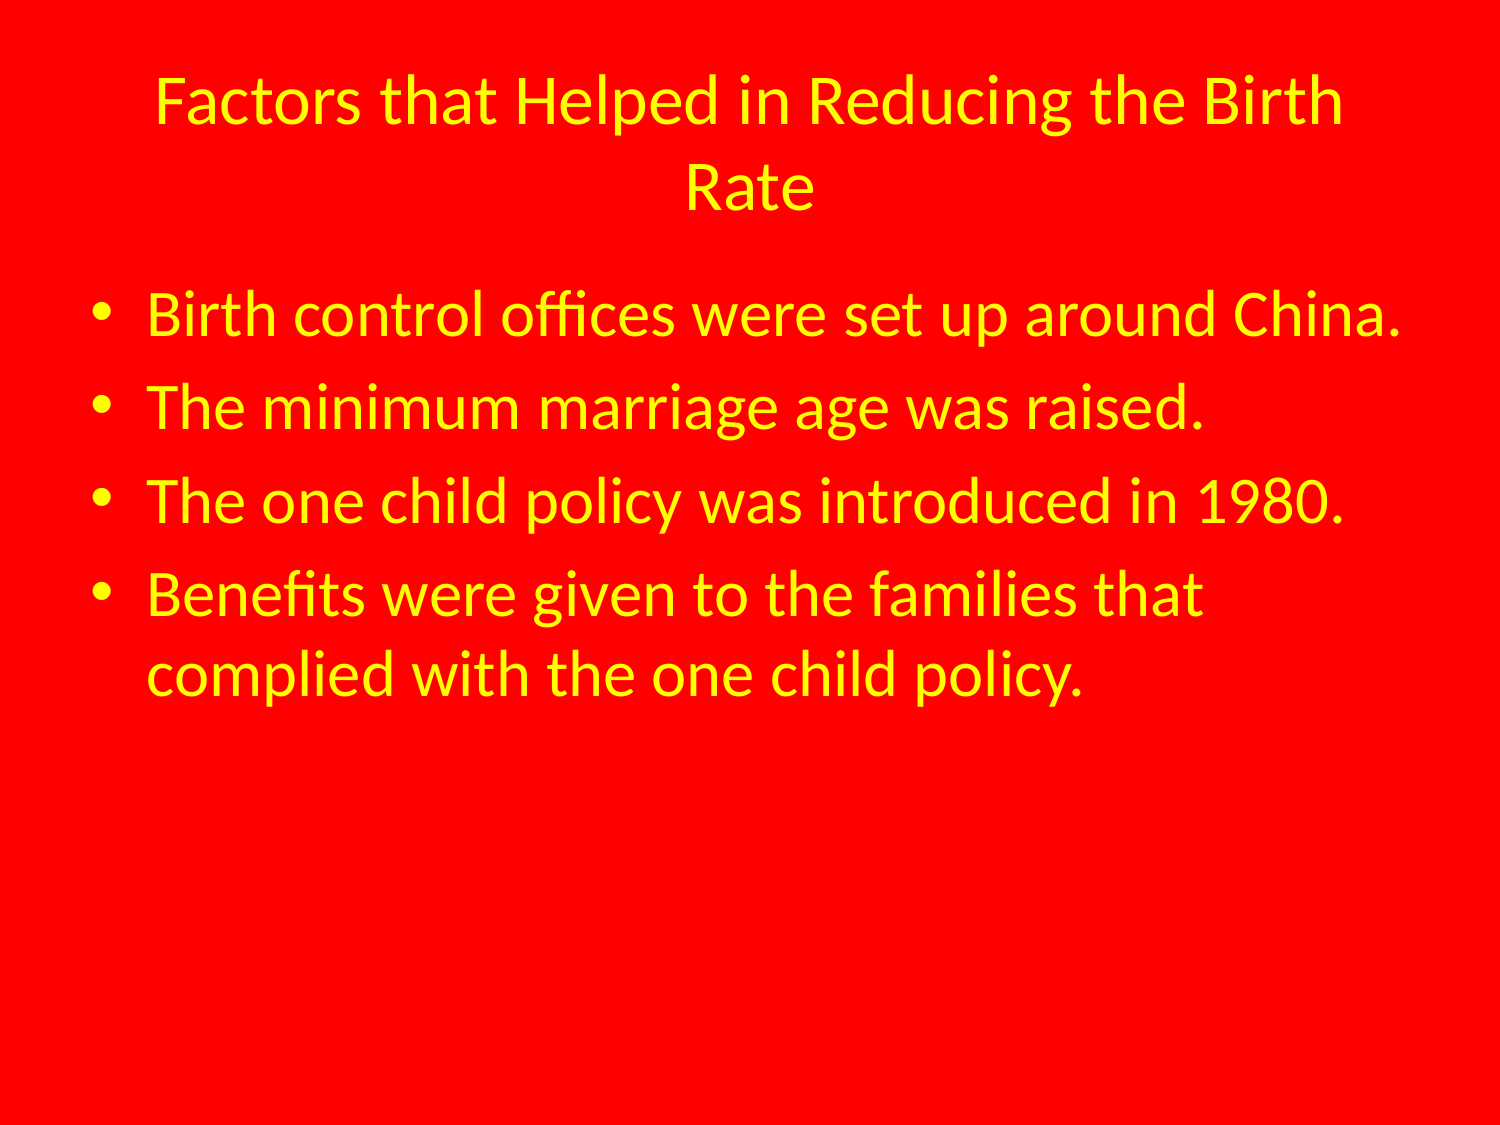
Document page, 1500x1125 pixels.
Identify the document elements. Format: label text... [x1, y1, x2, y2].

list Birth control offices were set up around China. The minimum marriage age was raised. The one child policy was introduced in 1980. Benefits were given to the families that complied with the one child policy. [74, 262, 1426, 1006]
title Factors that Helped in Reducing the Birth Rate [74, 44, 1426, 233]
